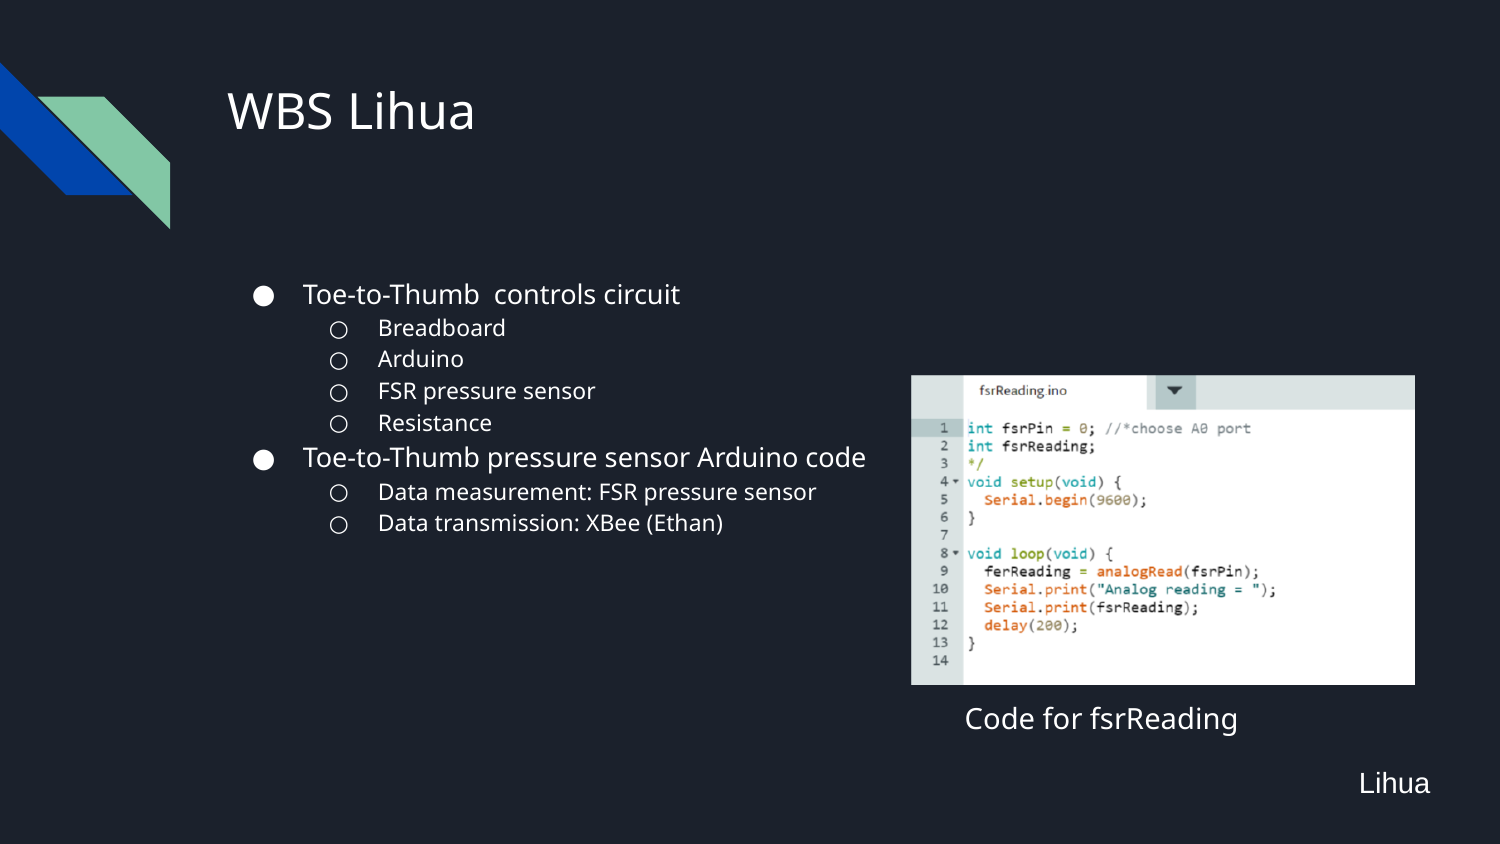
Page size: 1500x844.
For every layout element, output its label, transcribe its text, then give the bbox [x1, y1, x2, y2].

text_box Code for fsrReading [949, 695, 1344, 735]
list Toe-to-Thumb controls circuit Breadboard Arduino FSR pressure sensor Resistance Toe-to-Thumb pressure sensor Arduino code Data measurement: FSR pressure sensor Data transmission: XBee (Ethan) [212, 257, 1368, 735]
text_box Lihua [1343, 749, 1464, 822]
title WBS Lihua [212, 64, 1368, 215]
picture [911, 375, 1416, 686]
